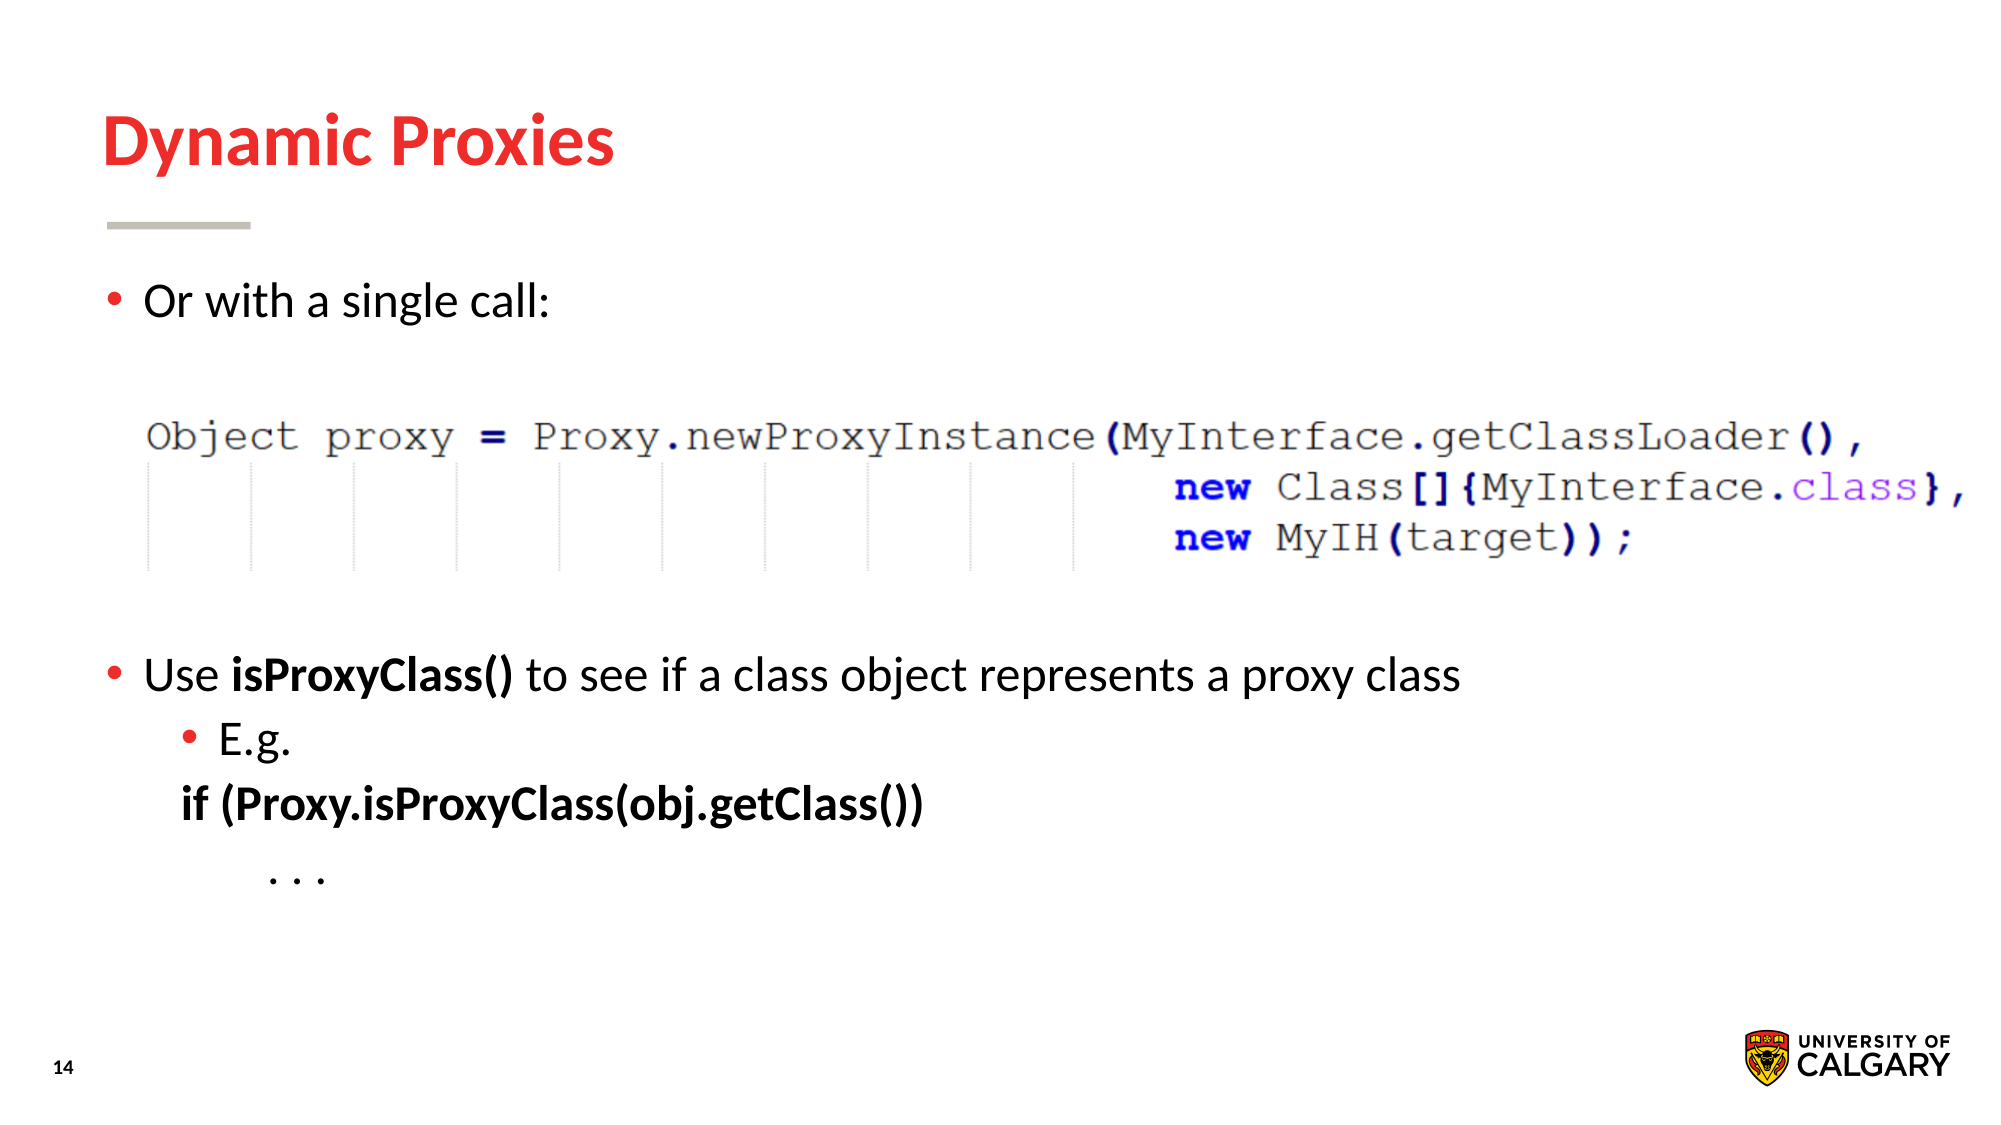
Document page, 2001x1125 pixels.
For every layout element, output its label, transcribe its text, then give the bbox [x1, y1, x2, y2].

list Or with a single call: Use isProxyClass() to see if a class object represents a proxy class E.g. if (Proxy.isProxyClass(obj.getClass()) . . . [91, 266, 1774, 981]
picture [1722, 1012, 1973, 1099]
title Dynamic Proxies [87, 60, 1774, 222]
picture [144, 417, 1973, 571]
